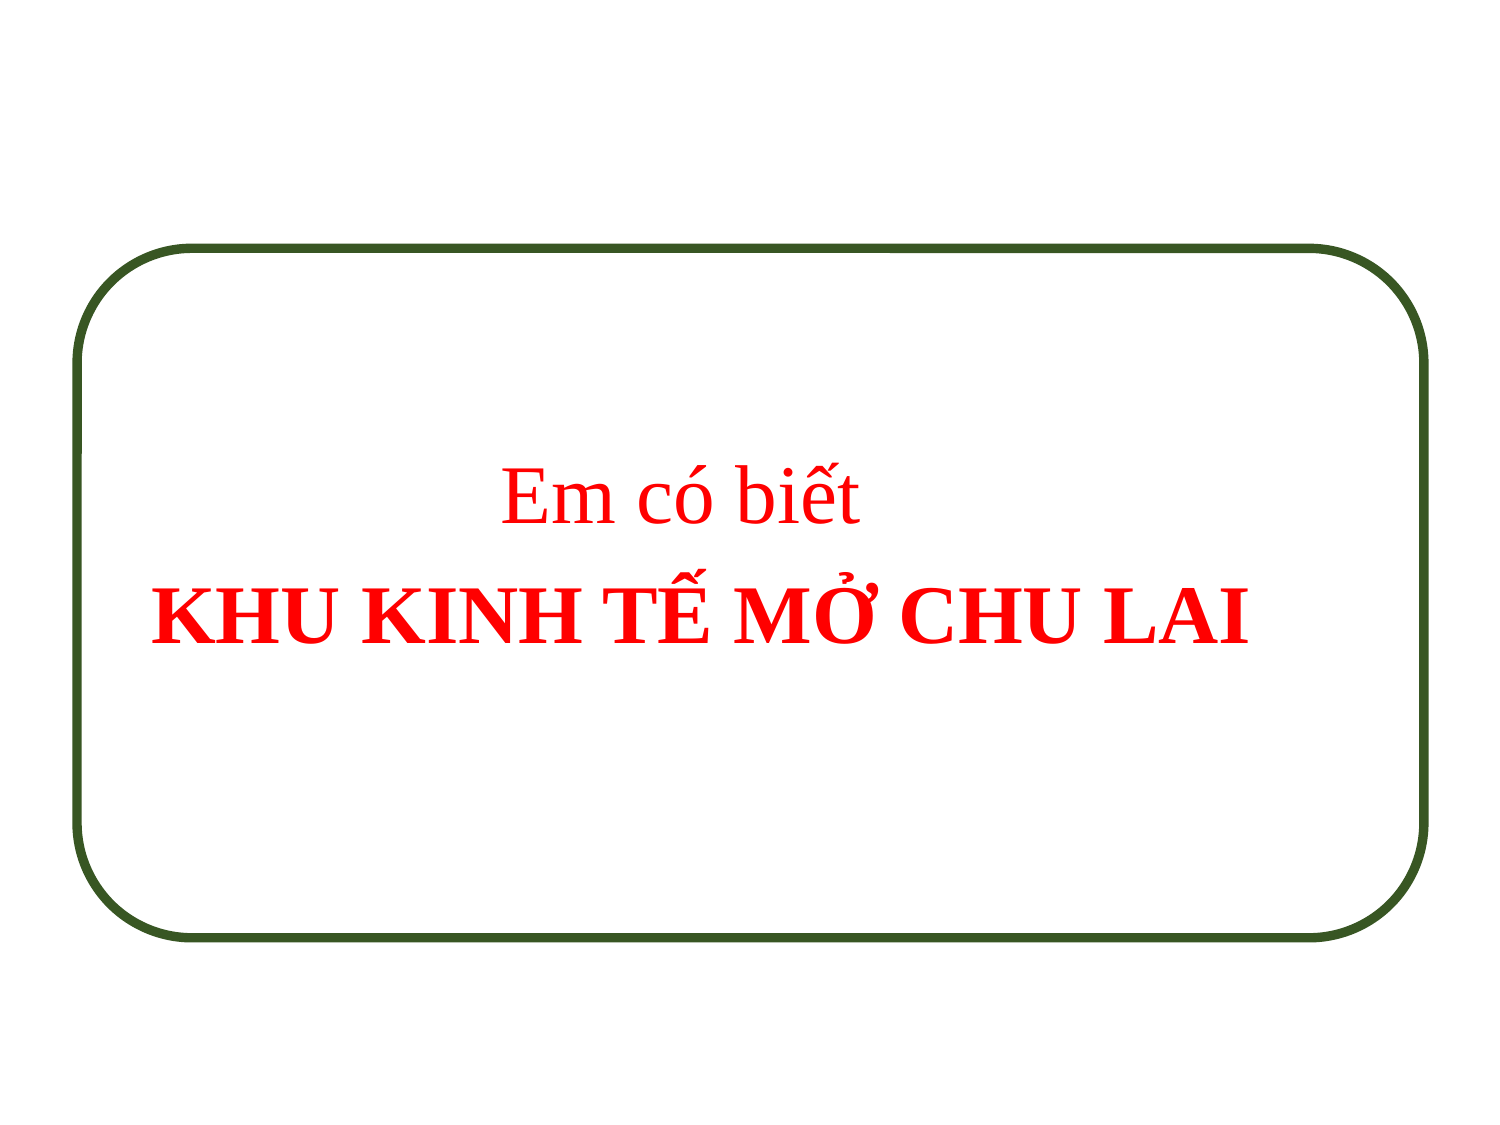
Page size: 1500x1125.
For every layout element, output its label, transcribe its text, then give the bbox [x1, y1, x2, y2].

text_box Em có biết KHU KINH TẾ MỞ CHU LAI [75, 247, 1425, 939]
